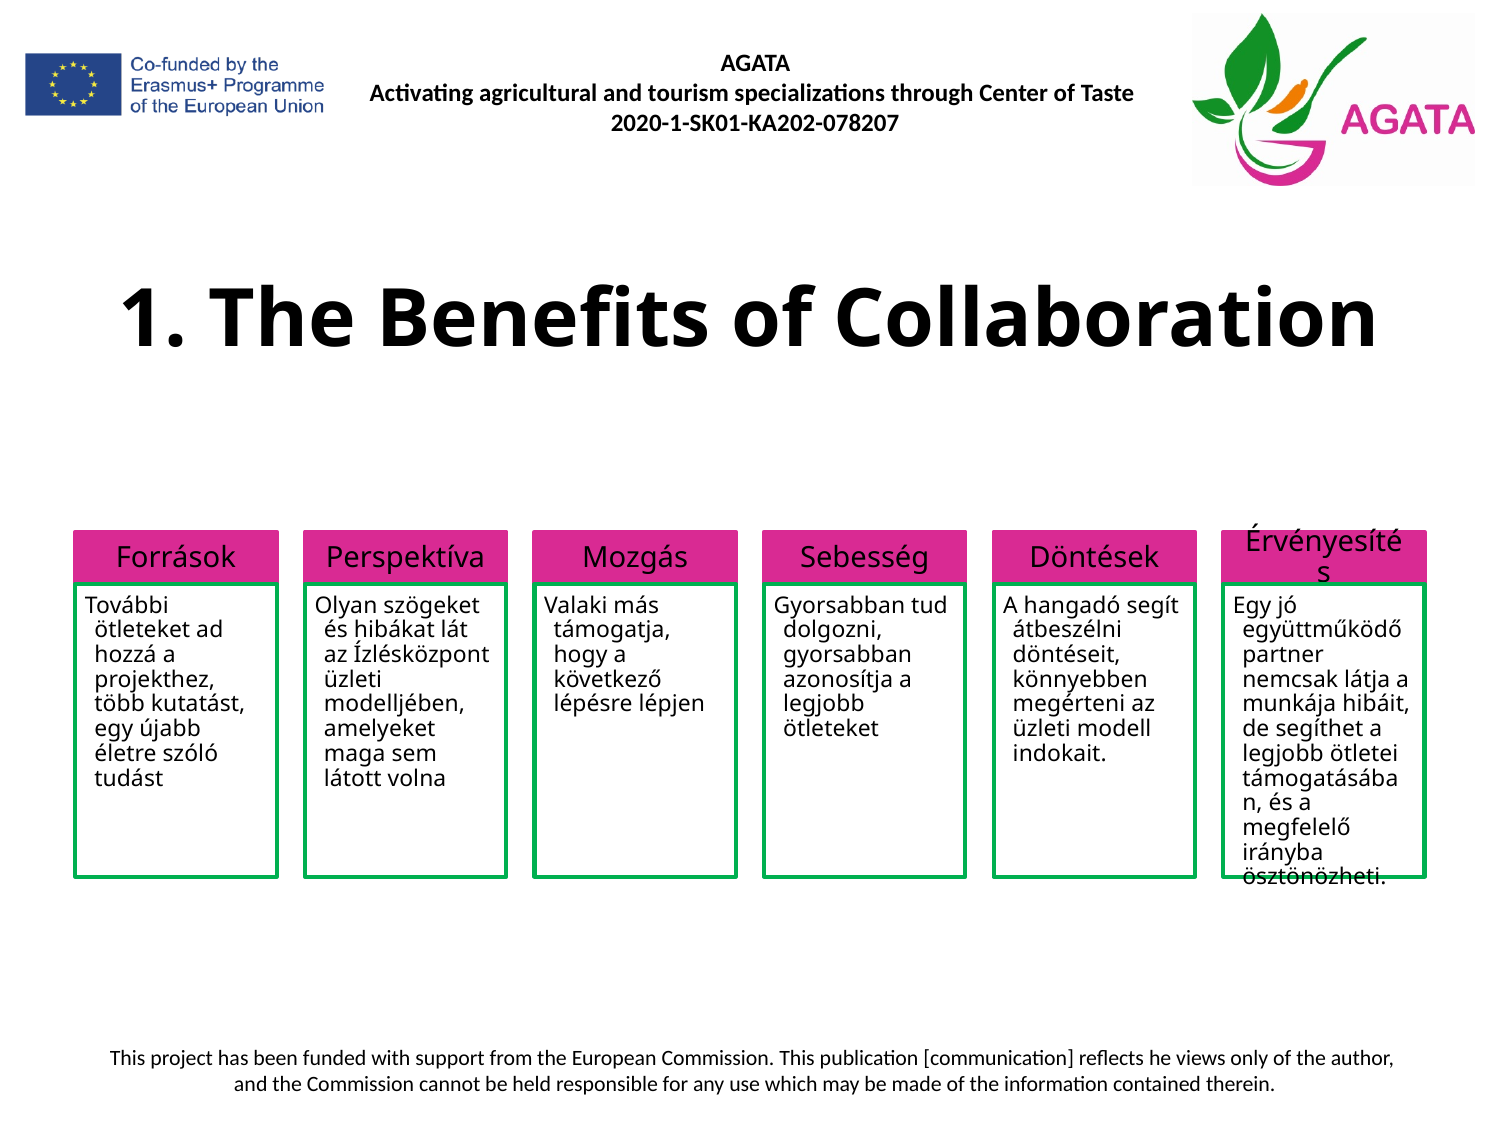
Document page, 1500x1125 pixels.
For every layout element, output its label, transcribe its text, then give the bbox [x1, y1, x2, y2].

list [74, 385, 1426, 1024]
picture [1192, 13, 1475, 186]
title 1. The Benefits of Collaboration [75, 219, 1425, 384]
picture [25, 53, 333, 120]
